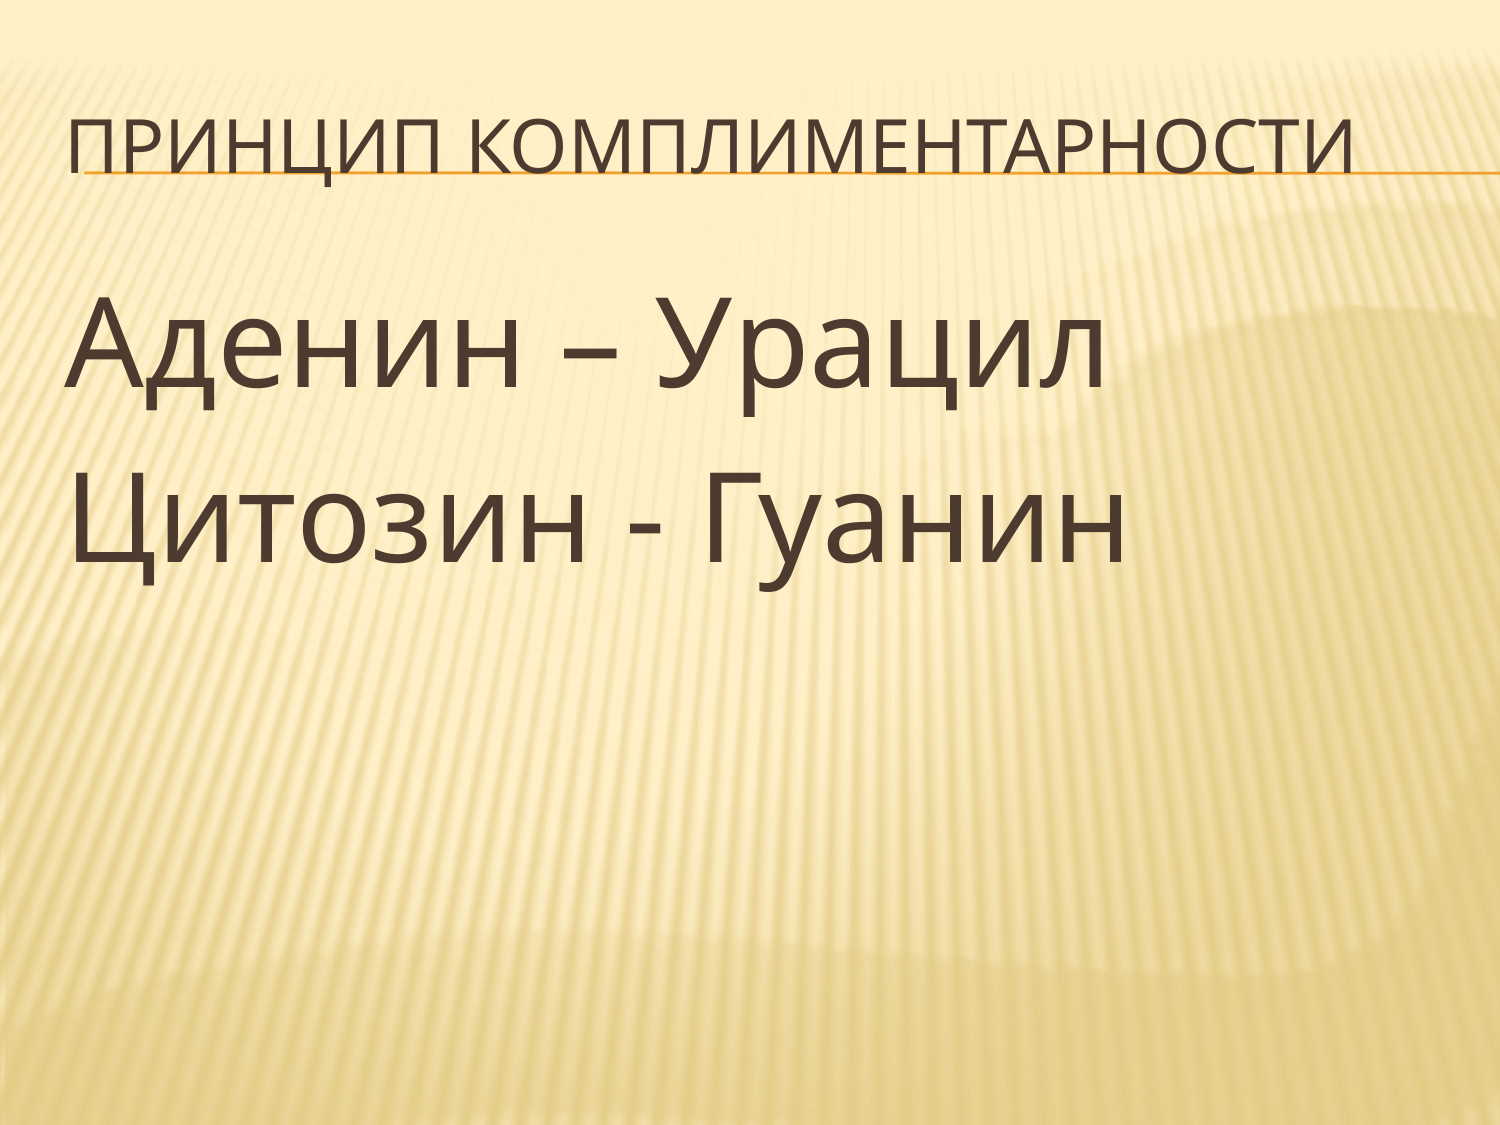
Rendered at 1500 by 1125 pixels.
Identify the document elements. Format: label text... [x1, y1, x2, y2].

list Аденин – Урацил Цитозин - Гуанин [50, 254, 1475, 998]
title Принцип комплиментарности [50, 75, 1475, 213]
